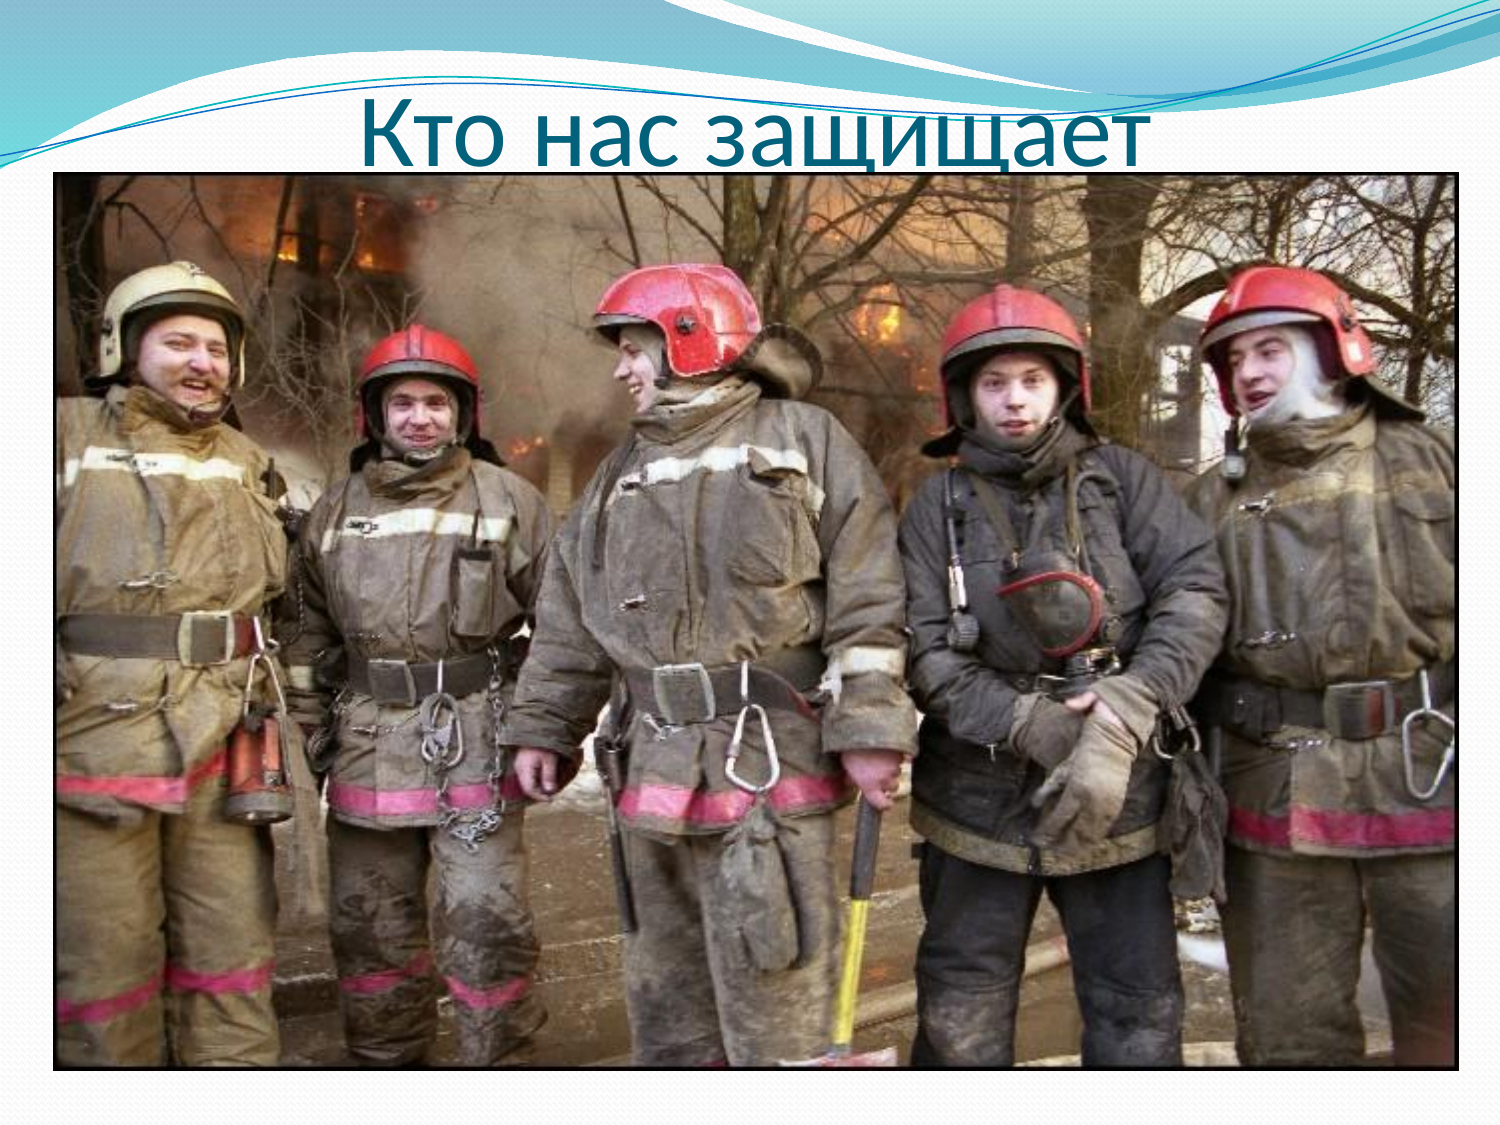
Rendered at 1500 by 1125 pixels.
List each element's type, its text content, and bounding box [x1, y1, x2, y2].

title Кто нас защищает [76, 0, 1427, 172]
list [52, 172, 1459, 1071]
